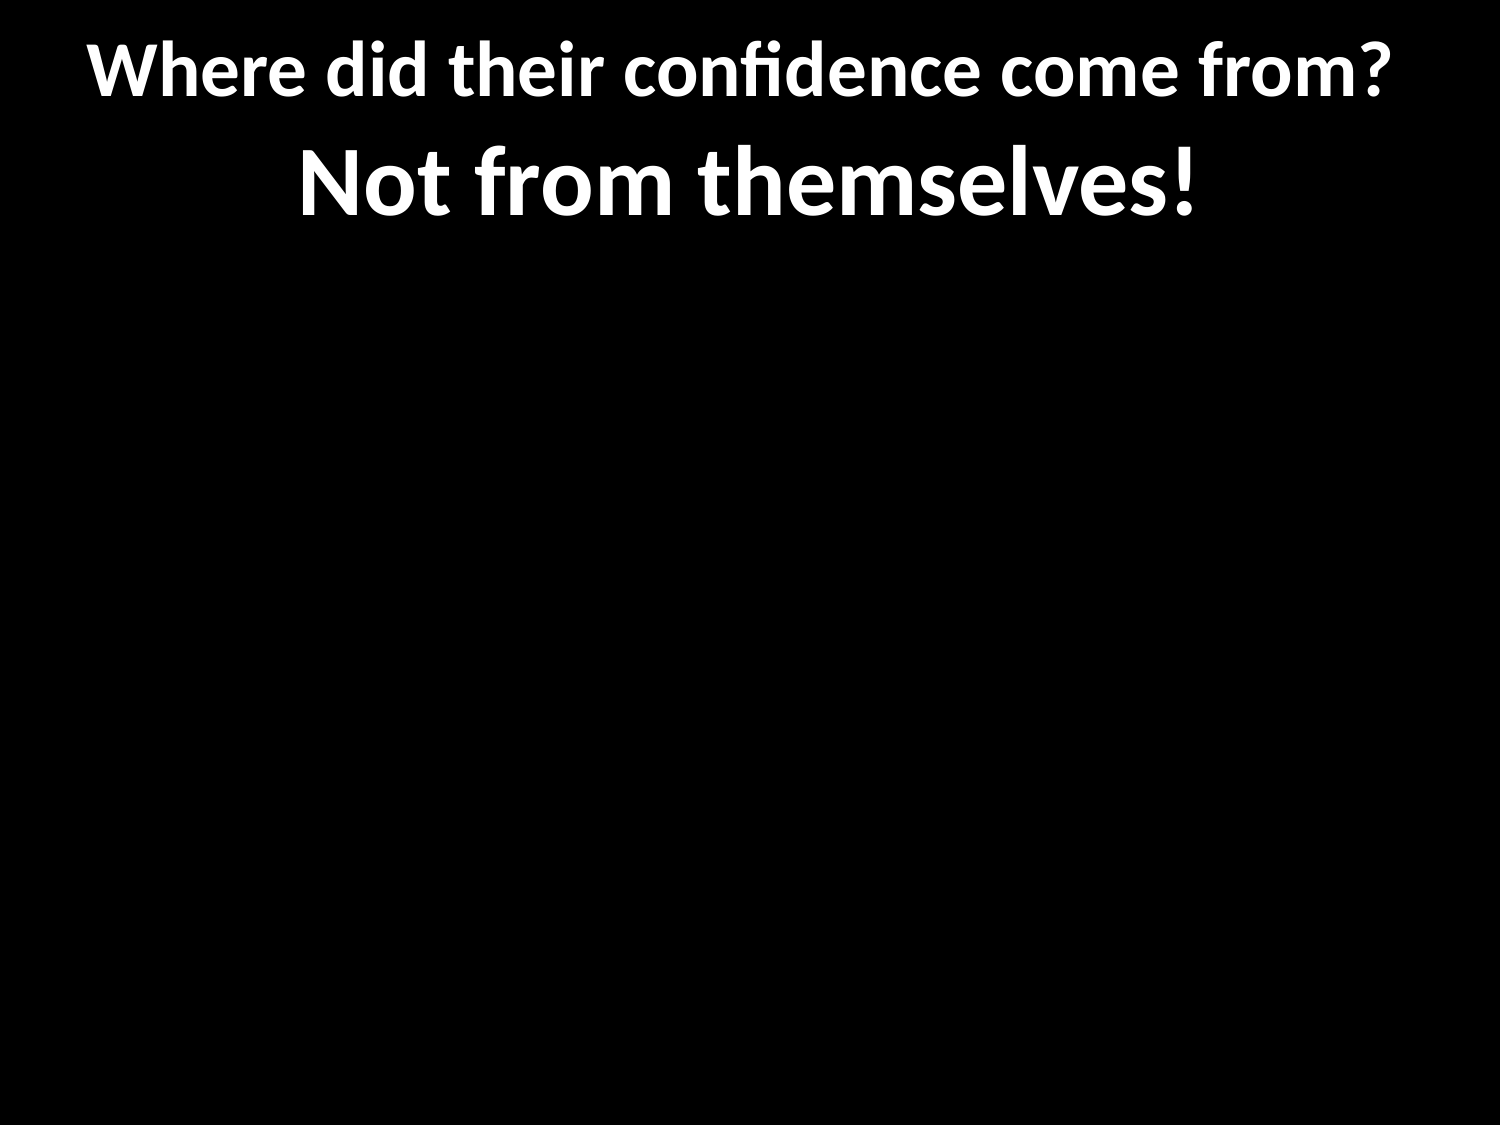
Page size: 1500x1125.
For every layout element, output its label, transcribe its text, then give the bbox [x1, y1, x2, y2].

text_box Where did their confidence come from? [0, 0, 1500, 110]
text_box Not from themselves! [0, 110, 1500, 240]
